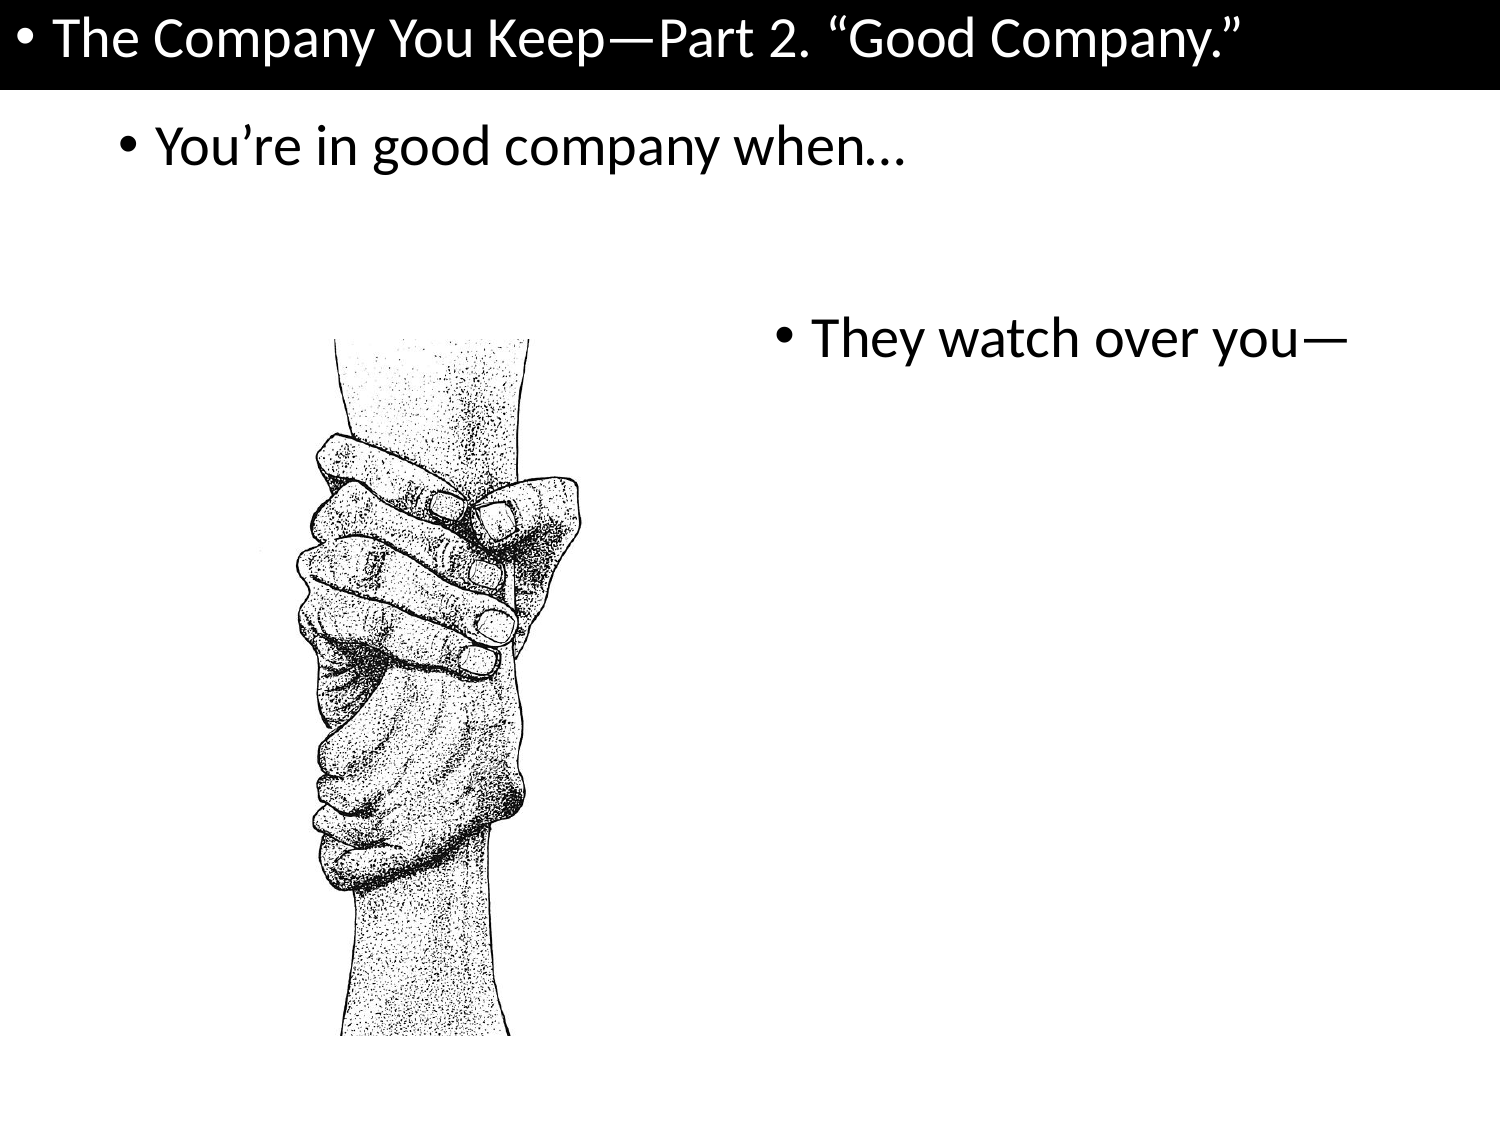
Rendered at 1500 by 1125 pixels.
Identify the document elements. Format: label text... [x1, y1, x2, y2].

picture [252, 339, 614, 1036]
list They watch over you— [759, 299, 1397, 1014]
list You’re in good company when… [103, 107, 1397, 278]
text_box The Company You Keep—Part 2. “Good Company.” [0, 0, 1500, 90]
